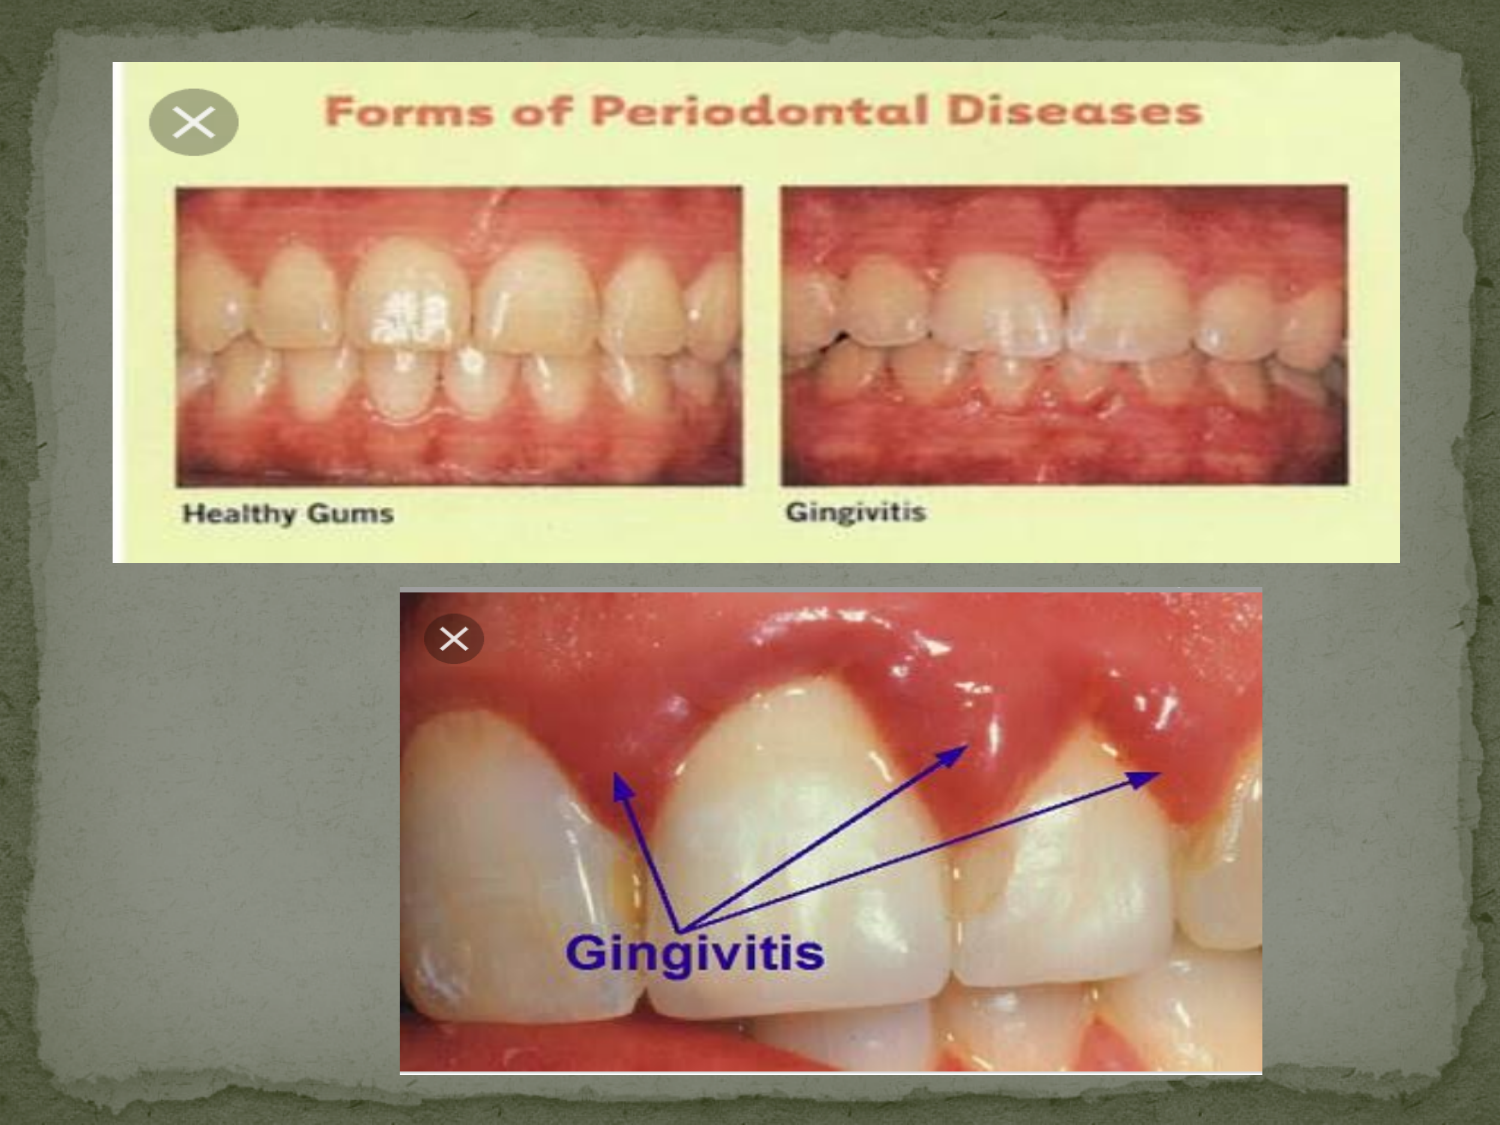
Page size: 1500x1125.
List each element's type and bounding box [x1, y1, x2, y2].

picture [112, 62, 1402, 564]
picture [399, 587, 1263, 1075]
